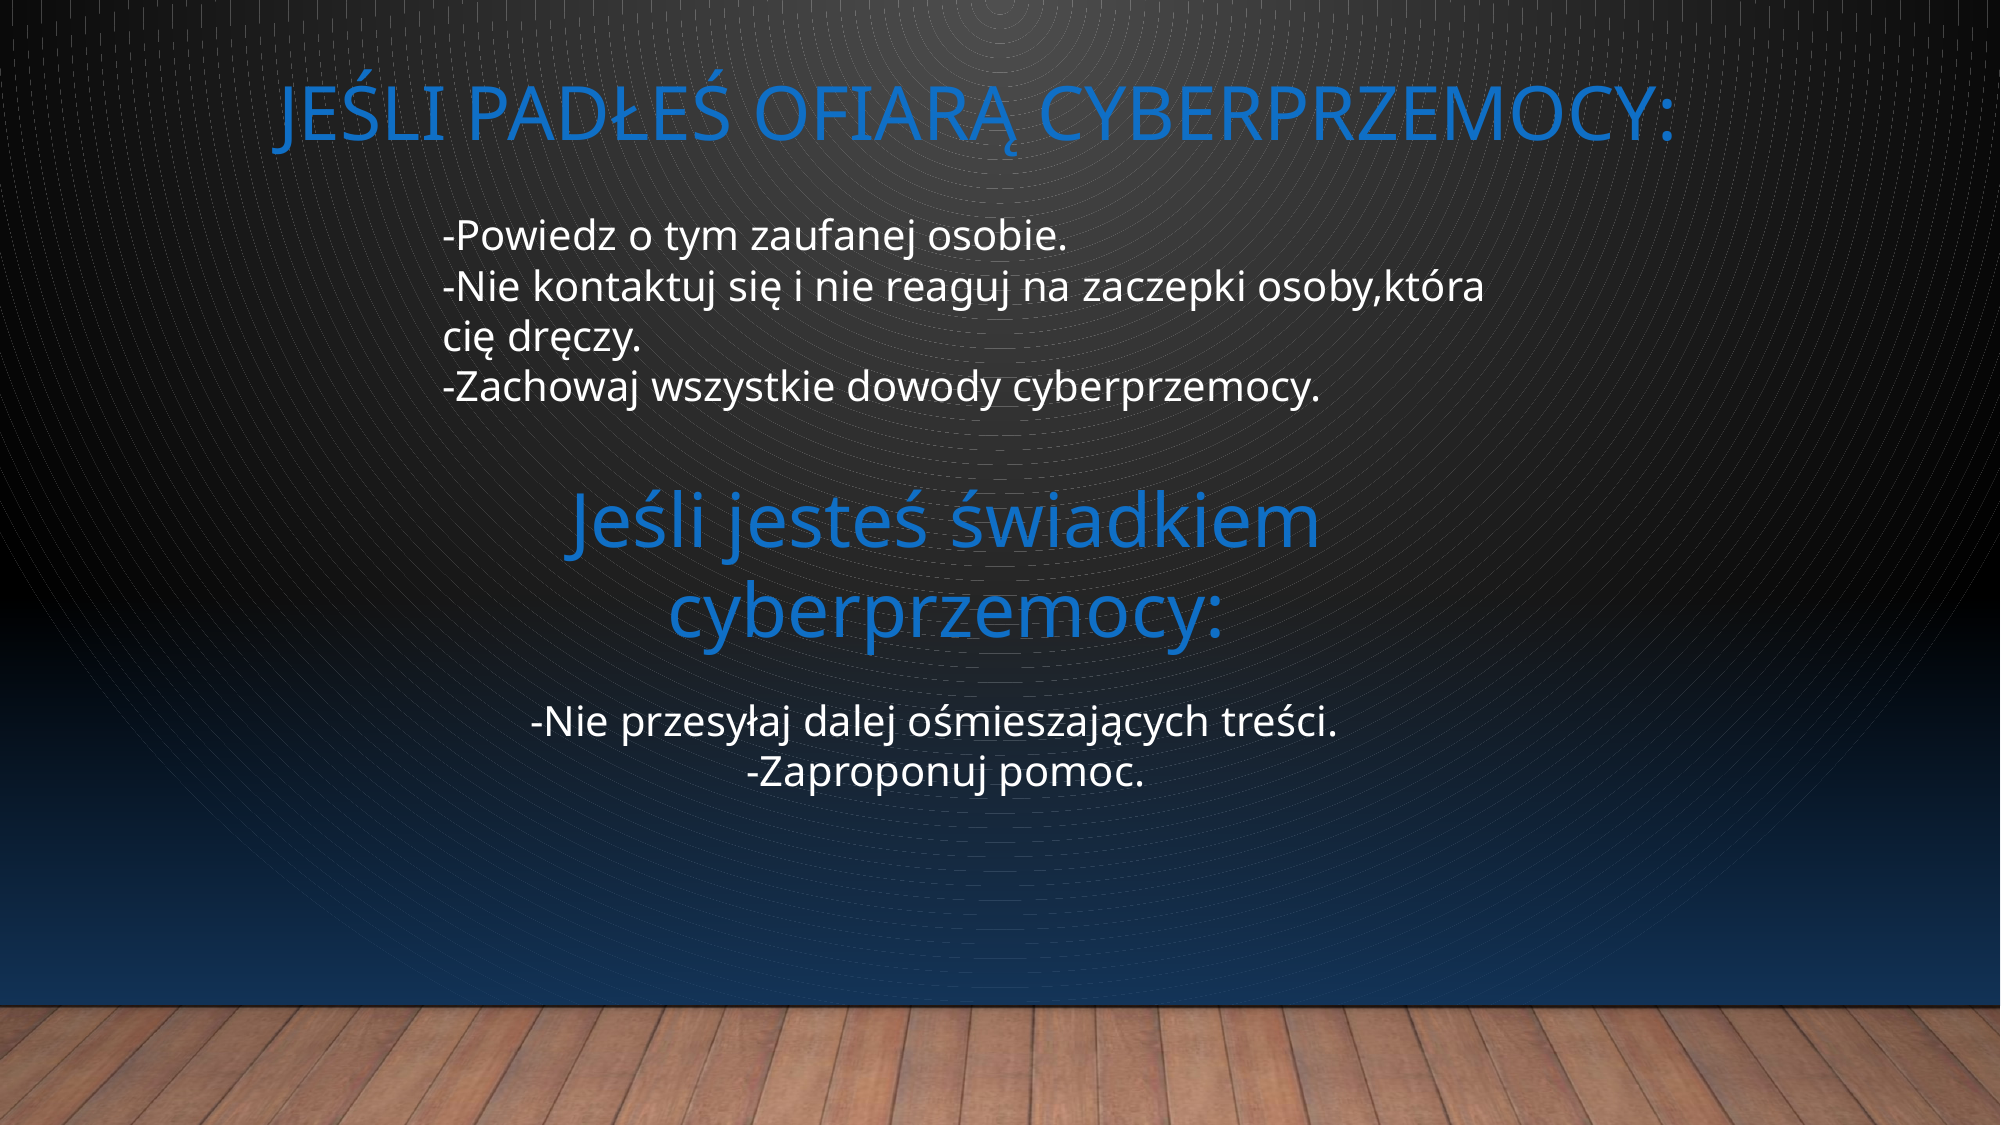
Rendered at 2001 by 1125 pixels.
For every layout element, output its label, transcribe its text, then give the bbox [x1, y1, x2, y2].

picture [0, 1005, 2000, 1125]
title Jeśli padłeś ofiarą cyberprzemocy: [216, 29, 1741, 202]
text_box -Nie przesyłaj dalej ośmieszających treści. -Zaproponuj pomoc. [332, 686, 1431, 802]
text_box Jeśli jesteś świadkiem cyberprzemocy: [397, 465, 1496, 660]
text_box -Powiedz o tym zaufanej osobie. -Nie kontaktuj się i nie reaguj na zaczepki osoby,która cię dręczy. -Zachowaj wszystkie dowody cyberprzemocy. [427, 201, 1530, 417]
